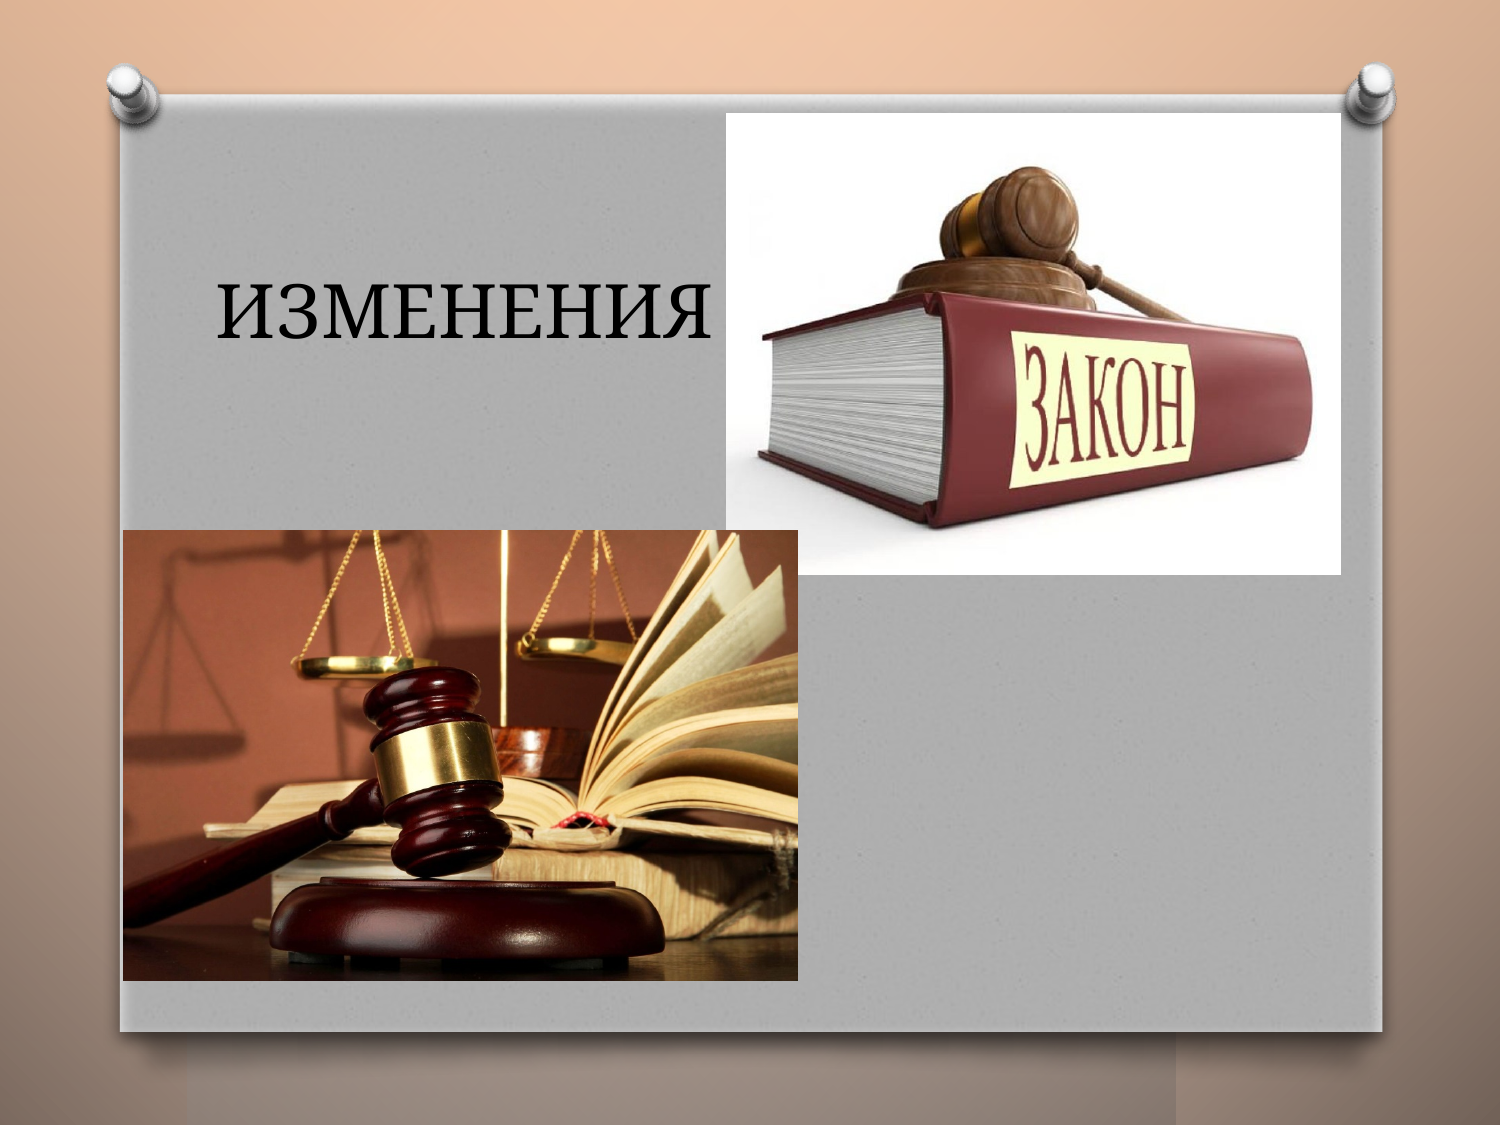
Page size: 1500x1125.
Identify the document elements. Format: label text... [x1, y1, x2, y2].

picture [1317, 35, 1439, 156]
title ИЗМЕНЕНИЯ [179, 208, 723, 409]
picture [75, 29, 198, 153]
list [726, 113, 1341, 575]
picture [122, 530, 798, 981]
